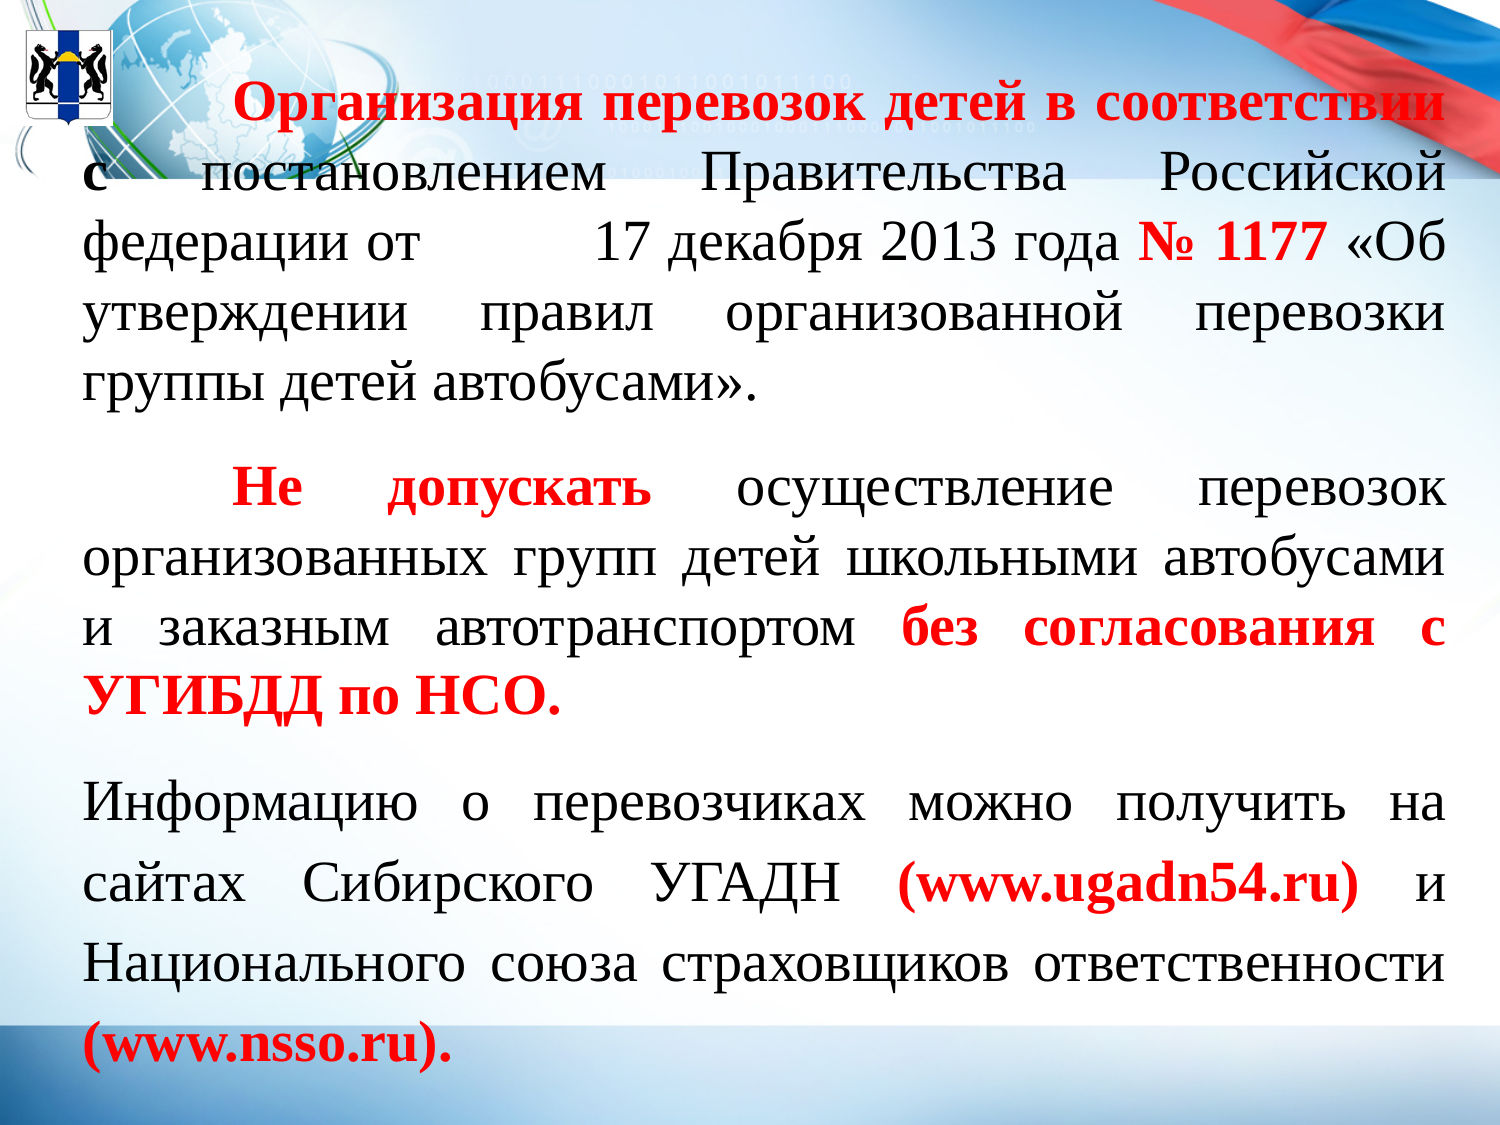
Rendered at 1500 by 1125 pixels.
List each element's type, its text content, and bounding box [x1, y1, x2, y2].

text_box [1462, 395, 1471, 471]
picture [0, 0, 1500, 1125]
text_box Организация перевозок детей в соответствии с постановлением Правительства Российской федерации от 17 декабря 2013 года № 1177 «Об утверждении правил организованной перевозки группы детей автобусами». Не допускать осуществление перевозок организованных групп детей школьными автобусами и заказным автотранспортом без согласования с УГИБДД по НСО. Информацию о перевозчиках можно получить на сайтах Сибирского УГАДН (www.ugadn54.ru) и Национального союза страховщиков ответственности (www.nsso.ru). [67, 54, 1462, 1125]
